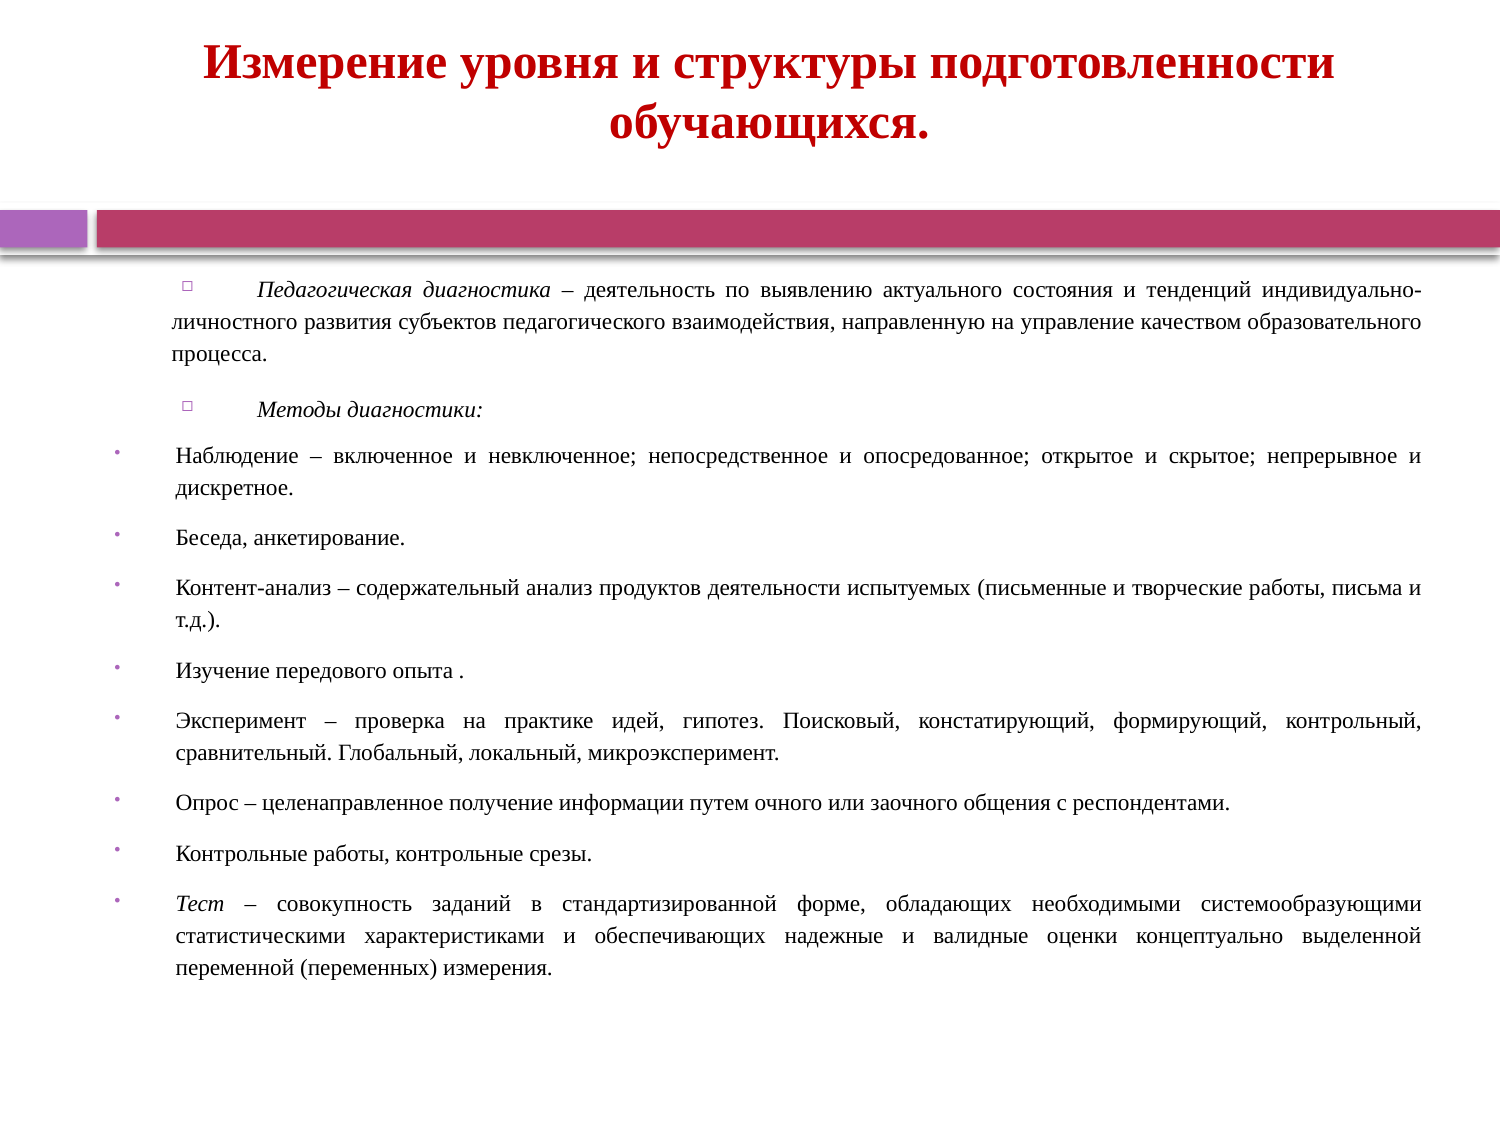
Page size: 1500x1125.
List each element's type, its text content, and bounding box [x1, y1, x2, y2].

title Измерение уровня и структуры подготовленности обучающихся. [100, 37, 1438, 200]
list Педагогическая диагностика – деятельность по выявлению актуального состояния и тенденций индивидуально-личностного развития субъектов педагогического взаимодействия, направленную на управление качеством образовательного процесса. Методы диагностики: Наблюдение – включенное и невключенное; непосредственное и опосредованное; открытое и скрытое; непрерывное и дискретное. Беседа, анкетирование. Контент-анализ – содержательный анализ продуктов деятельности испытуемых (письменные и творческие работы, письма и т.д.). Изучение передового опыта . Эксперимент – проверка на практике идей, гипотез. Поисковый, констатирующий, формирующий, контрольный, сравнительный. Глобальный, локальный, микроэксперимент. Опрос – целенаправленное получение информации путем очного или заочного общения с респондентами. Контрольные работы, контрольные срезы. Тест – совокупность заданий в стандартизированной форме, обладающих необходимыми системообразующими статистическими характеристиками и обеспечивающих надежные и валидные оценки концептуально выделенной переменной (переменных) измерения. [100, 262, 1438, 1000]
